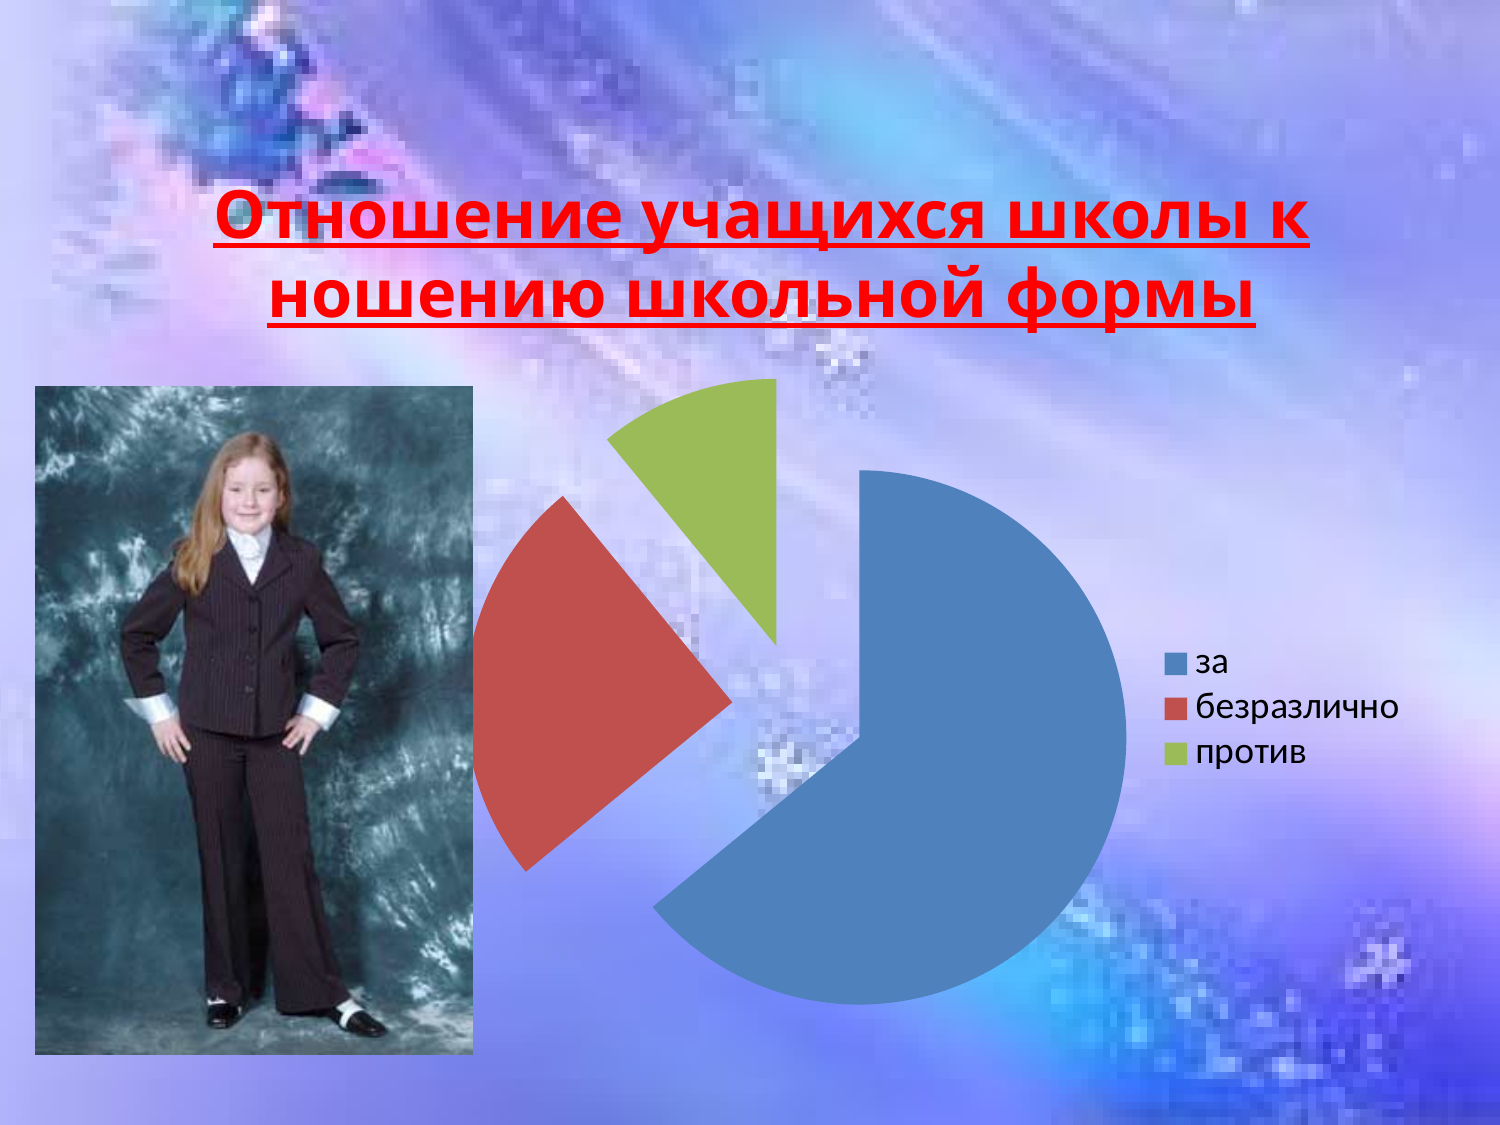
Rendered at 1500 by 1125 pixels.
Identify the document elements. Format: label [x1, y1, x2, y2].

chart [445, 339, 1426, 1079]
picture [0, 0, 1500, 1125]
